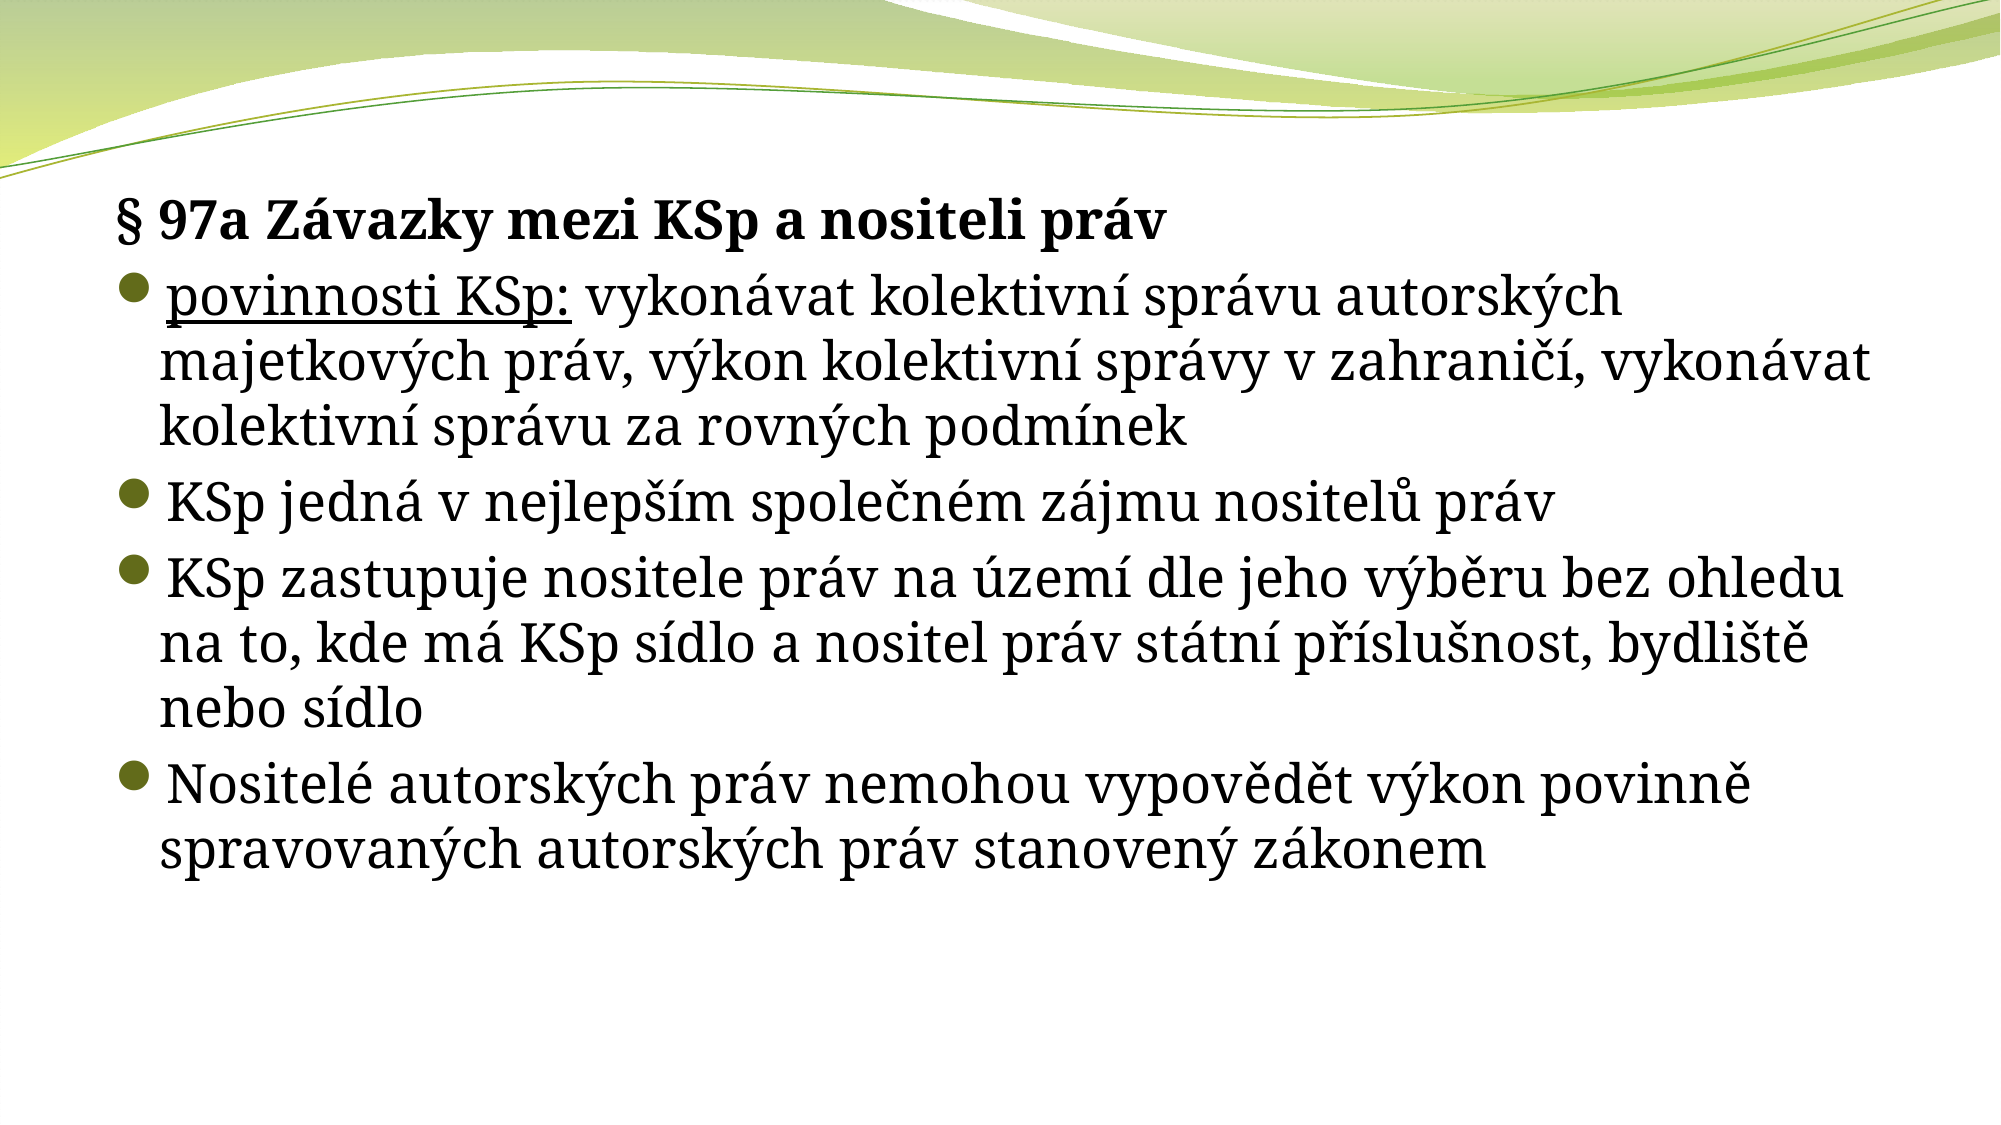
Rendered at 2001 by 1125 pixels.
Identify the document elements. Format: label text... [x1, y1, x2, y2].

list § 97a Závazky mezi KSp a nositeli práv povinnosti KSp: vykonávat kolektivní správu autorských majetkových práv, výkon kolektivní správy v zahraničí, vykonávat kolektivní správu za rovných podmínek KSp jedná v nejlepším společném zájmu nositelů práv KSp zastupuje nositele práv na území dle jeho výběru bez ohledu na to, kde má KSp sídlo a nositel práv státní příslušnost, bydliště nebo sídlo Nositelé autorských práv nemohou vypovědět výkon povinně spravovaných autorských práv stanovený zákonem [99, 178, 1900, 1038]
